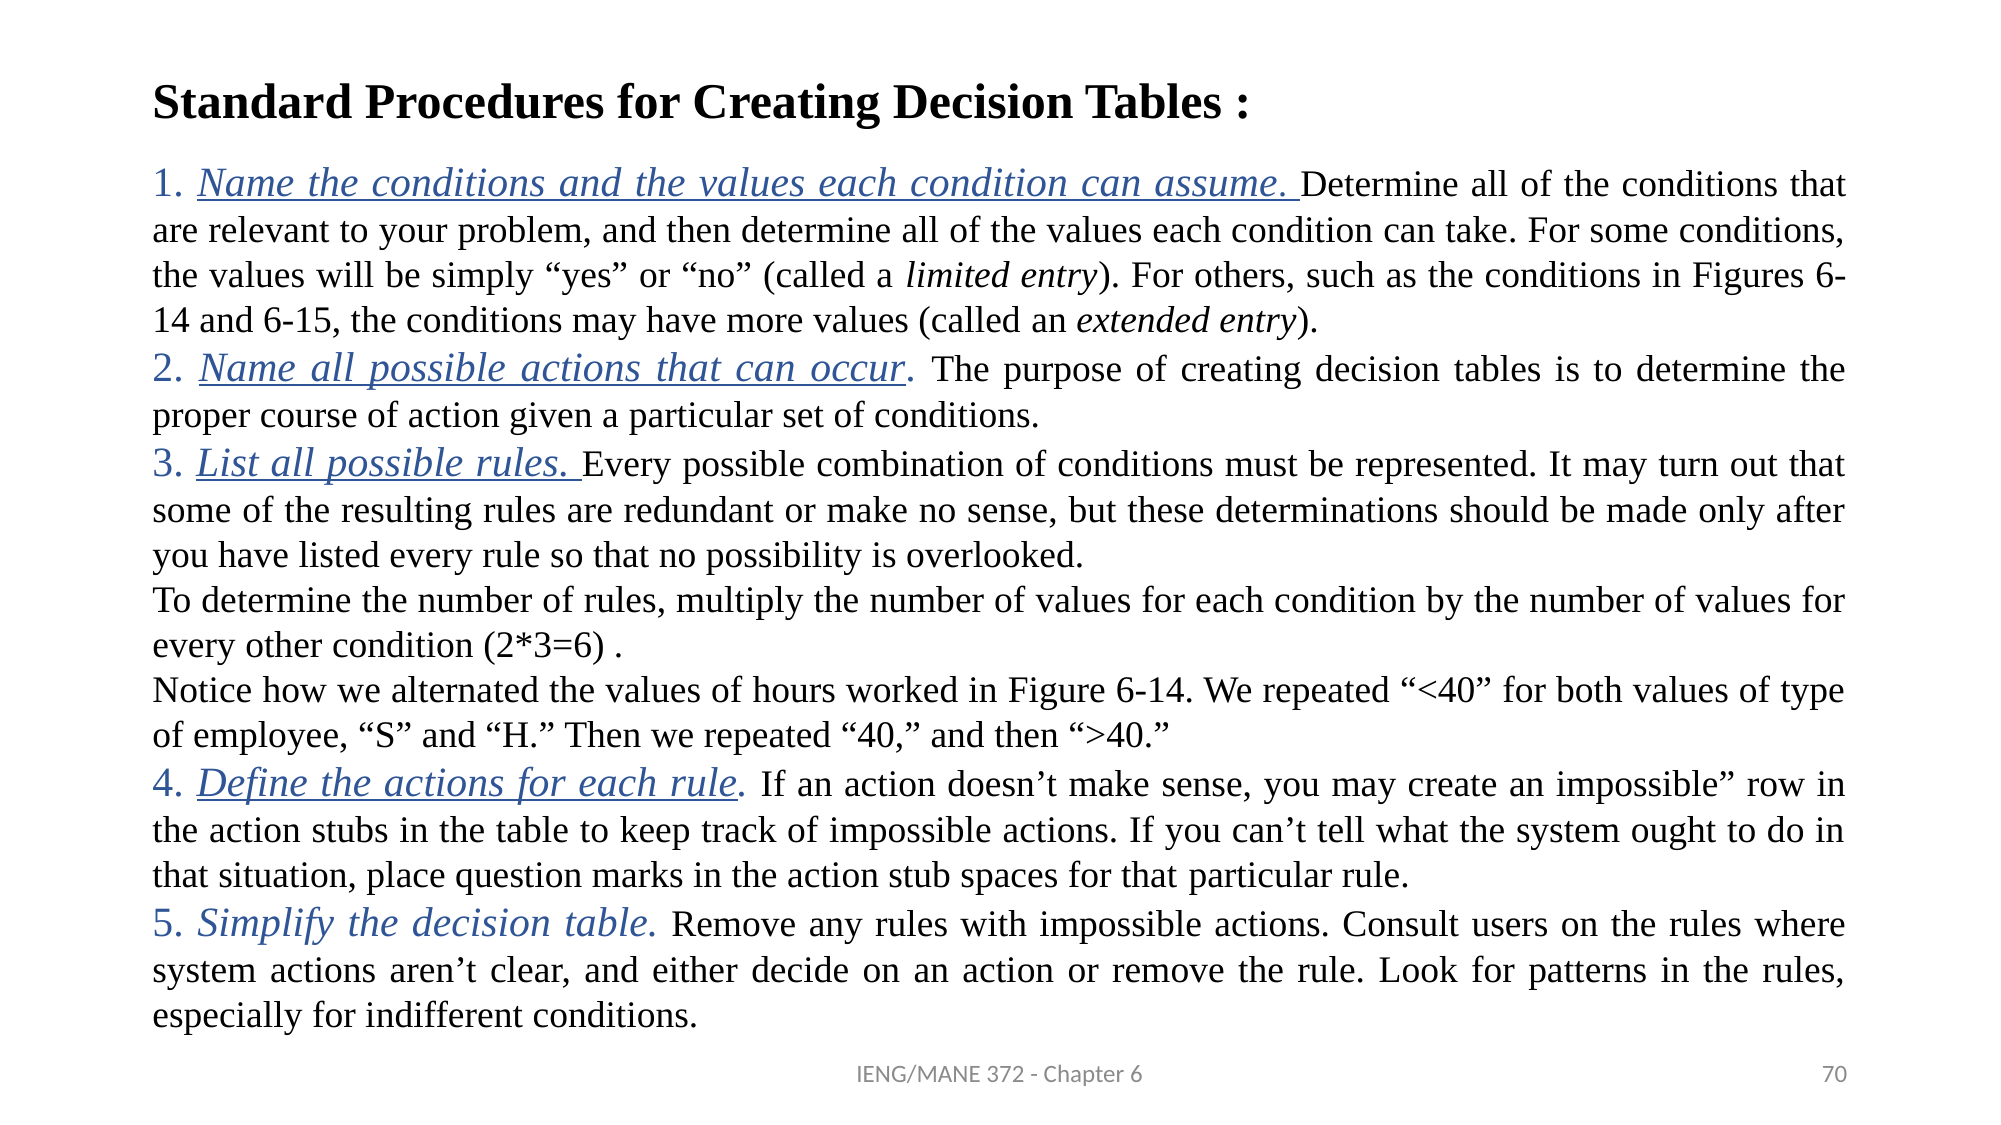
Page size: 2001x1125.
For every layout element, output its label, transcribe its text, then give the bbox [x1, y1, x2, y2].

list Standard Procedures for Creating Decision Tables : 1. Name the conditions and the values each condition can assume. Determine all of the conditions that are relevant to your problem, and then determine all of the values each condition can take. For some conditions, the values will be simply “yes” or “no” (called a limited entry). For others, such as the conditions in Figures 6-14 and 6-15, the conditions may have more values (called an extended entry). 2. Name all possible actions that can occur. The purpose of creating decision tables is to determine the proper course of action given a particular set of conditions. 3. List all possible rules. Every possible combination of conditions must be represented. It may turn out that some of the resulting rules are redundant or make no sense, but these determinations should be made only after you have listed every rule so that no possibility is overlooked. To determine the number of rules, multiply the number of values for each condition by the number of values for every other condition (2*3=6) . Notice how we alternated the values of hours worked in Figure 6-14. We repeated “<40” for both values of type of employee, “S” and “H.” Then we repeated “40,” and then “>40.” 4. Define the actions for each rule. If an action doesn’t make sense, you may create an impossible” row in the action stubs in the table to keep track of impossible actions. If you can’t tell what the system ought to do in that situation, place question marks in the action stub spaces for that particular rule. 5. Simplify the decision table. Remove any rules with impossible actions. Consult users on the rules where system actions aren’t clear, and either decide on an action or remove the rule. Look for patterns in the rules, especially for indifferent conditions. [137, 61, 1863, 964]
footer IENG/MANE 372 - Chapter 6 [662, 1042, 1338, 1103]
slide_number 70 [1412, 1042, 1863, 1103]
